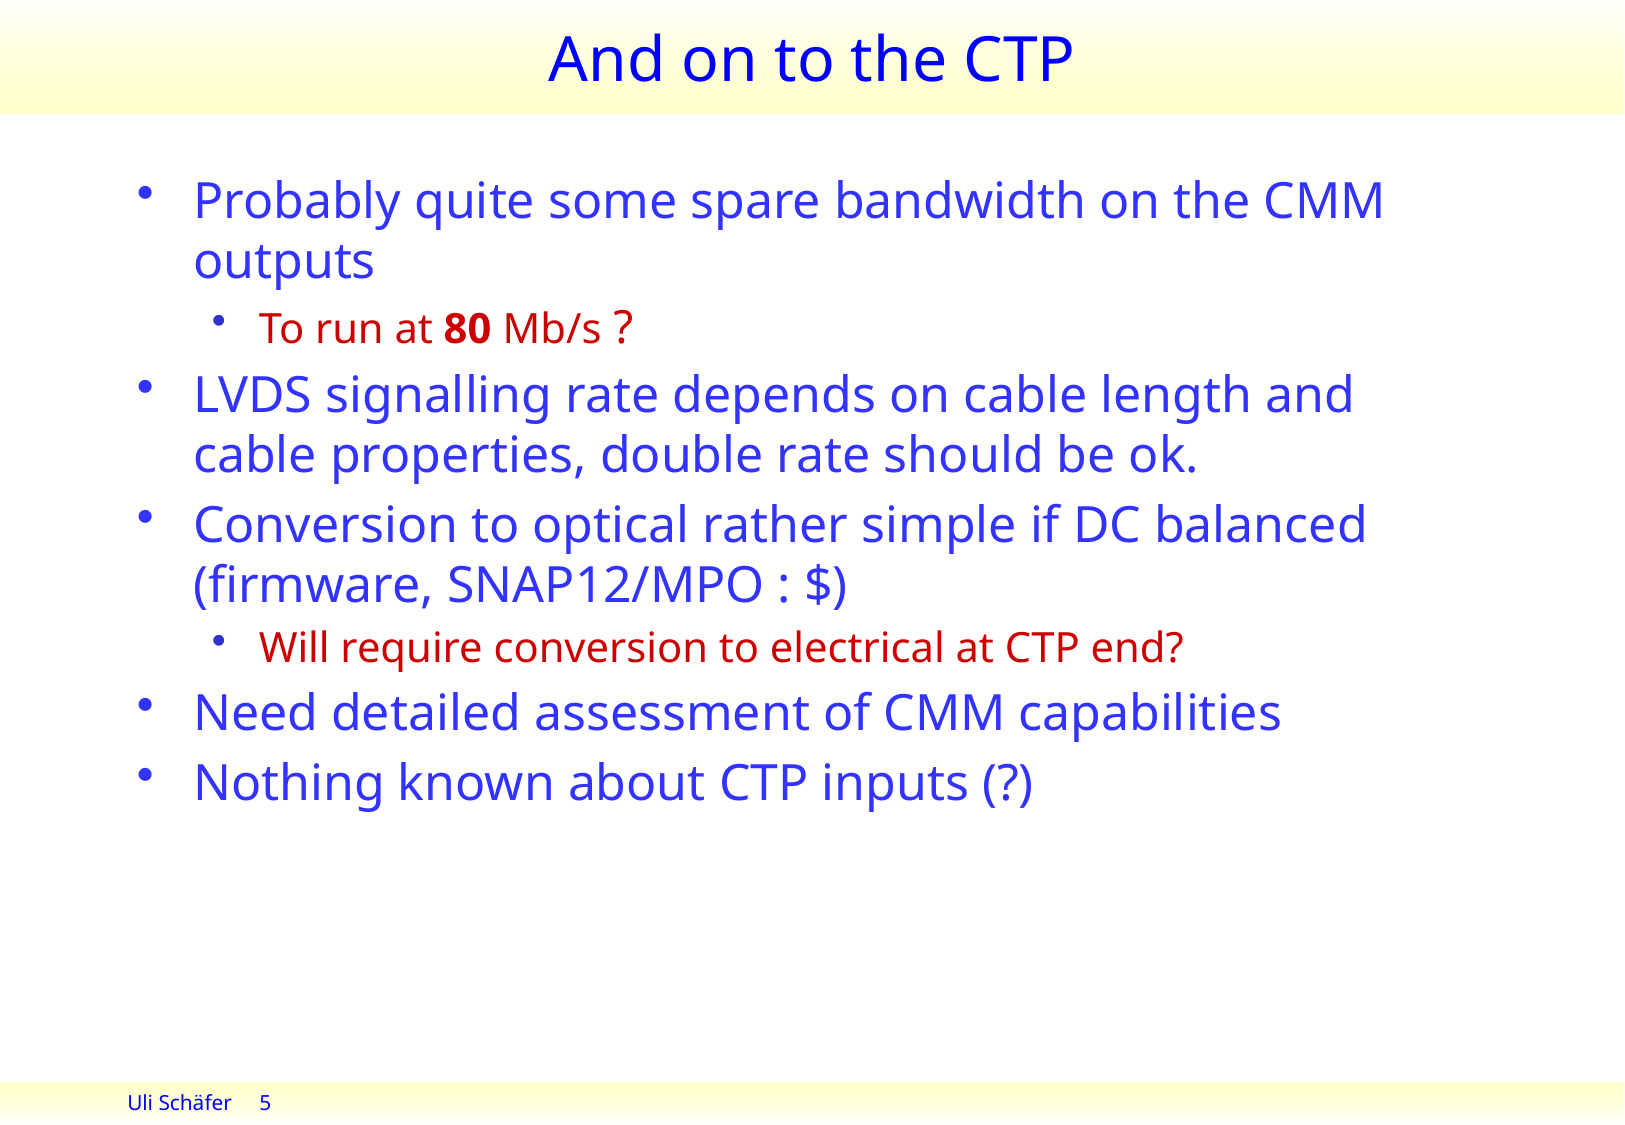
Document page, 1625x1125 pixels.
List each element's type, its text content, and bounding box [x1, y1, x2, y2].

list Probably quite some spare bandwidth on the CMM outputs To run at 80 Mb/s ? LVDS signalling rate depends on cable length and cable properties, double rate should be ok. Conversion to optical rather simple if DC balanced (firmware, SNAP12/MPO : $) Will require conversion to electrical at CTP end? Need detailed assessment of CMM capabilities Nothing known about CTP inputs (?) [121, 160, 1503, 1048]
title And on to the CTP [0, 0, 1625, 117]
